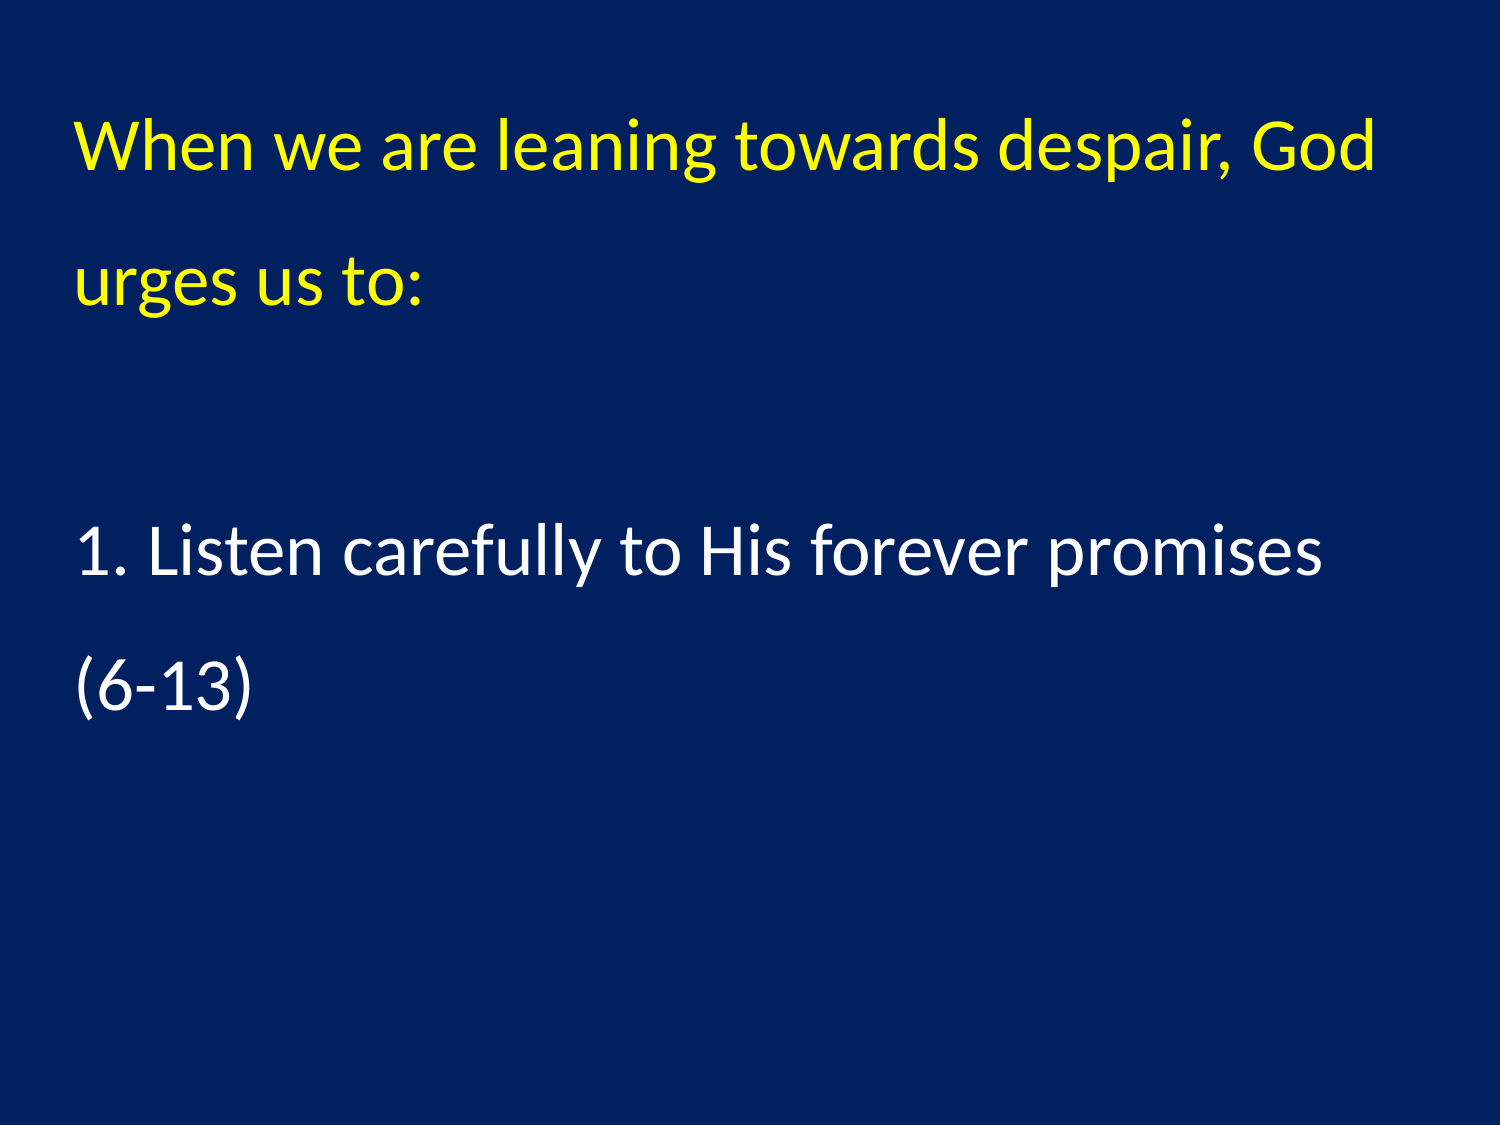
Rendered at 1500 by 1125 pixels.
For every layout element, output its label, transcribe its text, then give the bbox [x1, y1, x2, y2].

text_box When we are leaning towards despair, God urges us to: 1. Listen carefully to His forever promises (6-13) [58, 42, 1425, 868]
